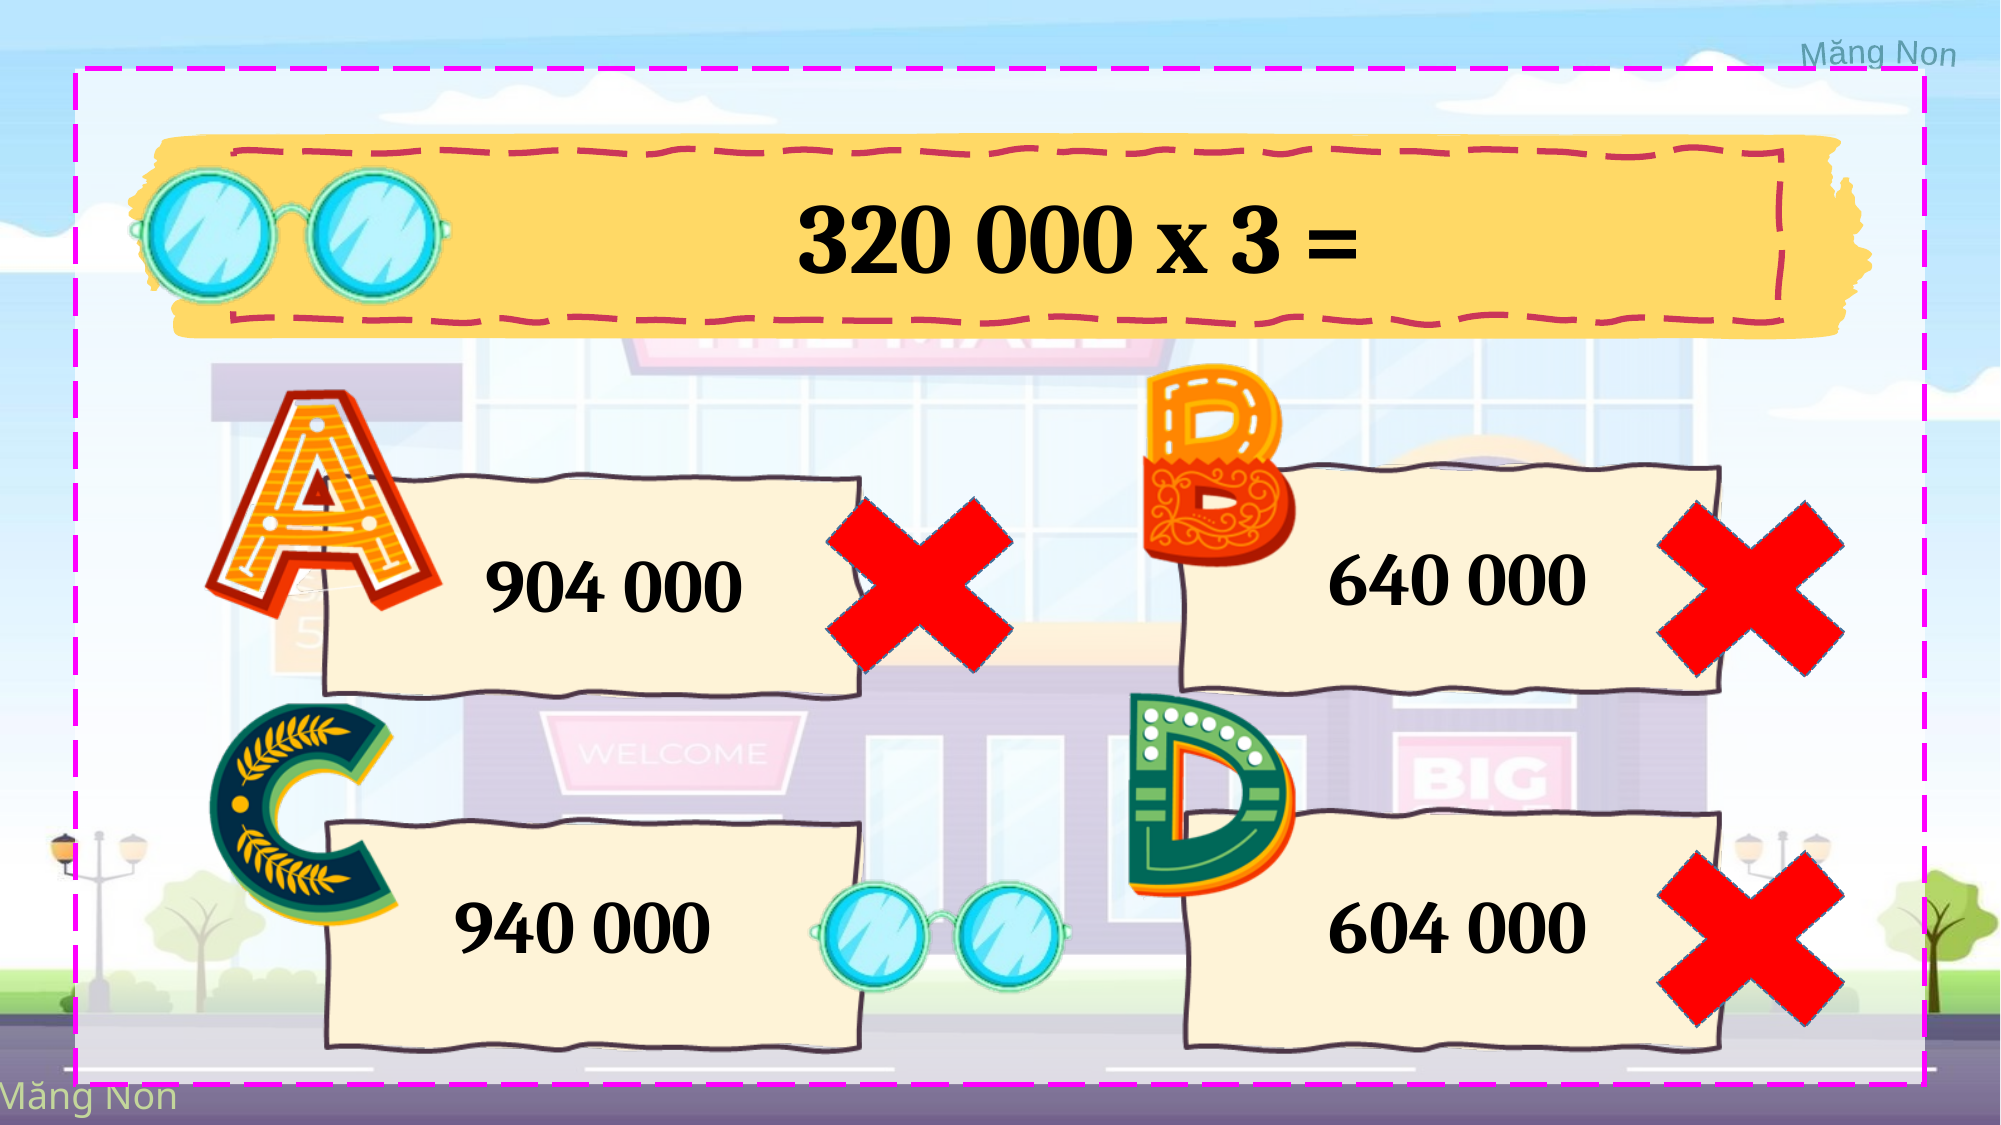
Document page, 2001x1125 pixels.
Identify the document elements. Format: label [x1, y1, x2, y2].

text_box [1121, 681, 1727, 1055]
text_box [111, 56, 1873, 416]
text_box [1727, 849, 1846, 1028]
text_box [74, 68, 1926, 1085]
text_box [867, 496, 1015, 674]
text_box [194, 686, 867, 1055]
text_box [194, 369, 867, 686]
text_box [1727, 499, 1846, 678]
text_box [1121, 349, 1727, 681]
picture [0, 0, 2001, 1125]
